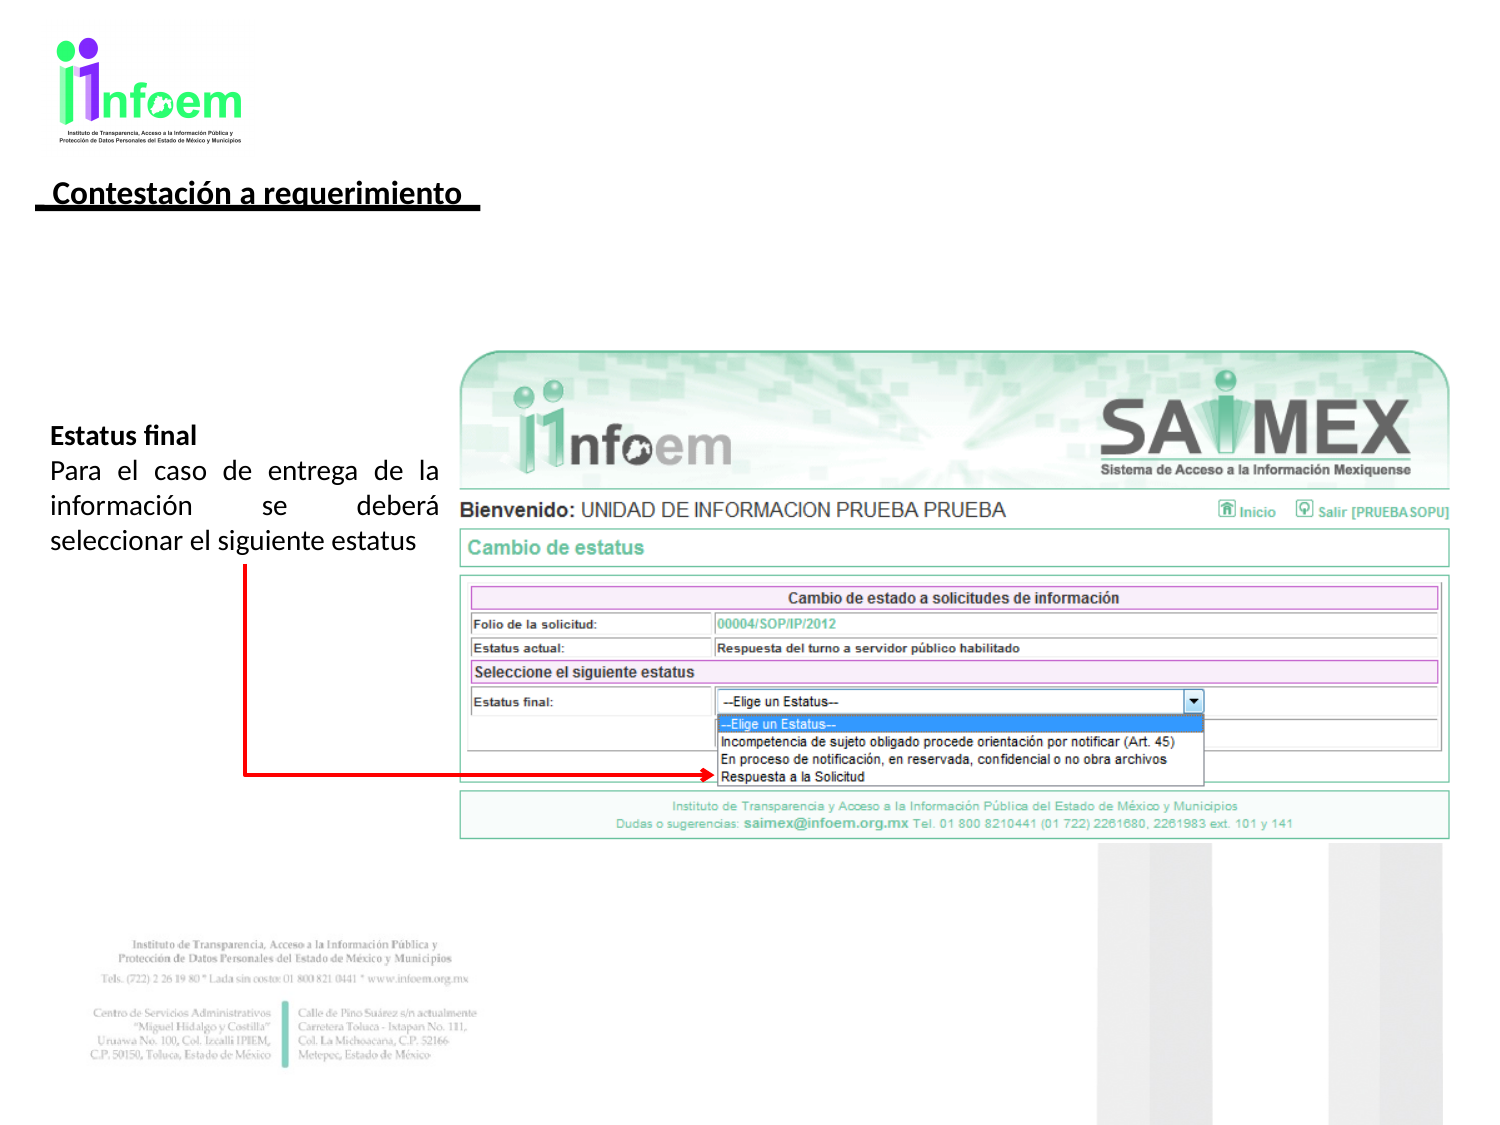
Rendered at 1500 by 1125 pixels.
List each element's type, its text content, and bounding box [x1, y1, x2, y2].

picture [29, 909, 550, 1103]
picture [41, 19, 255, 157]
text_box Estatus final Para el caso de entrega de la información se deberá seleccionar el siguiente estatus [35, 408, 450, 564]
picture [455, 35, 1500, 1125]
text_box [374, 435, 585, 906]
text_box Contestación a requerimiento [37, 163, 478, 204]
